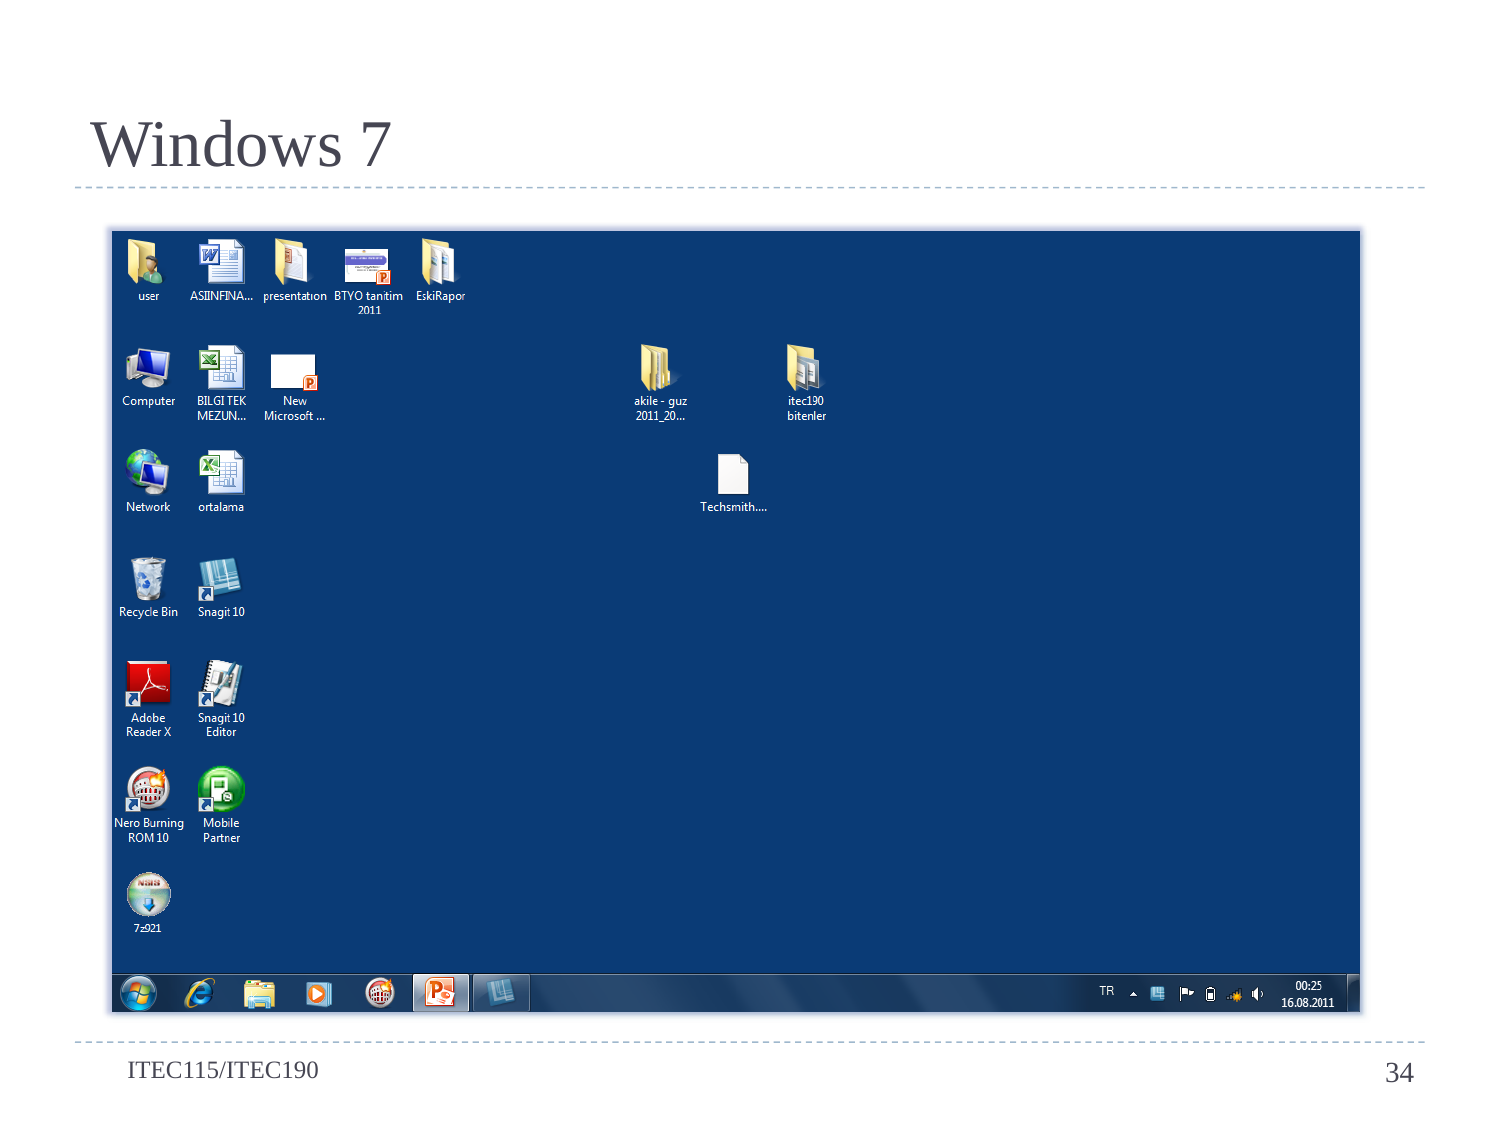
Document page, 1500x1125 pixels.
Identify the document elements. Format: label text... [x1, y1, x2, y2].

picture [111, 231, 1360, 1012]
slide_number 34 [1352, 1045, 1430, 1106]
footer ITEC115/ITEC190 [112, 1045, 1352, 1106]
title Windows 7 [75, 24, 1425, 188]
